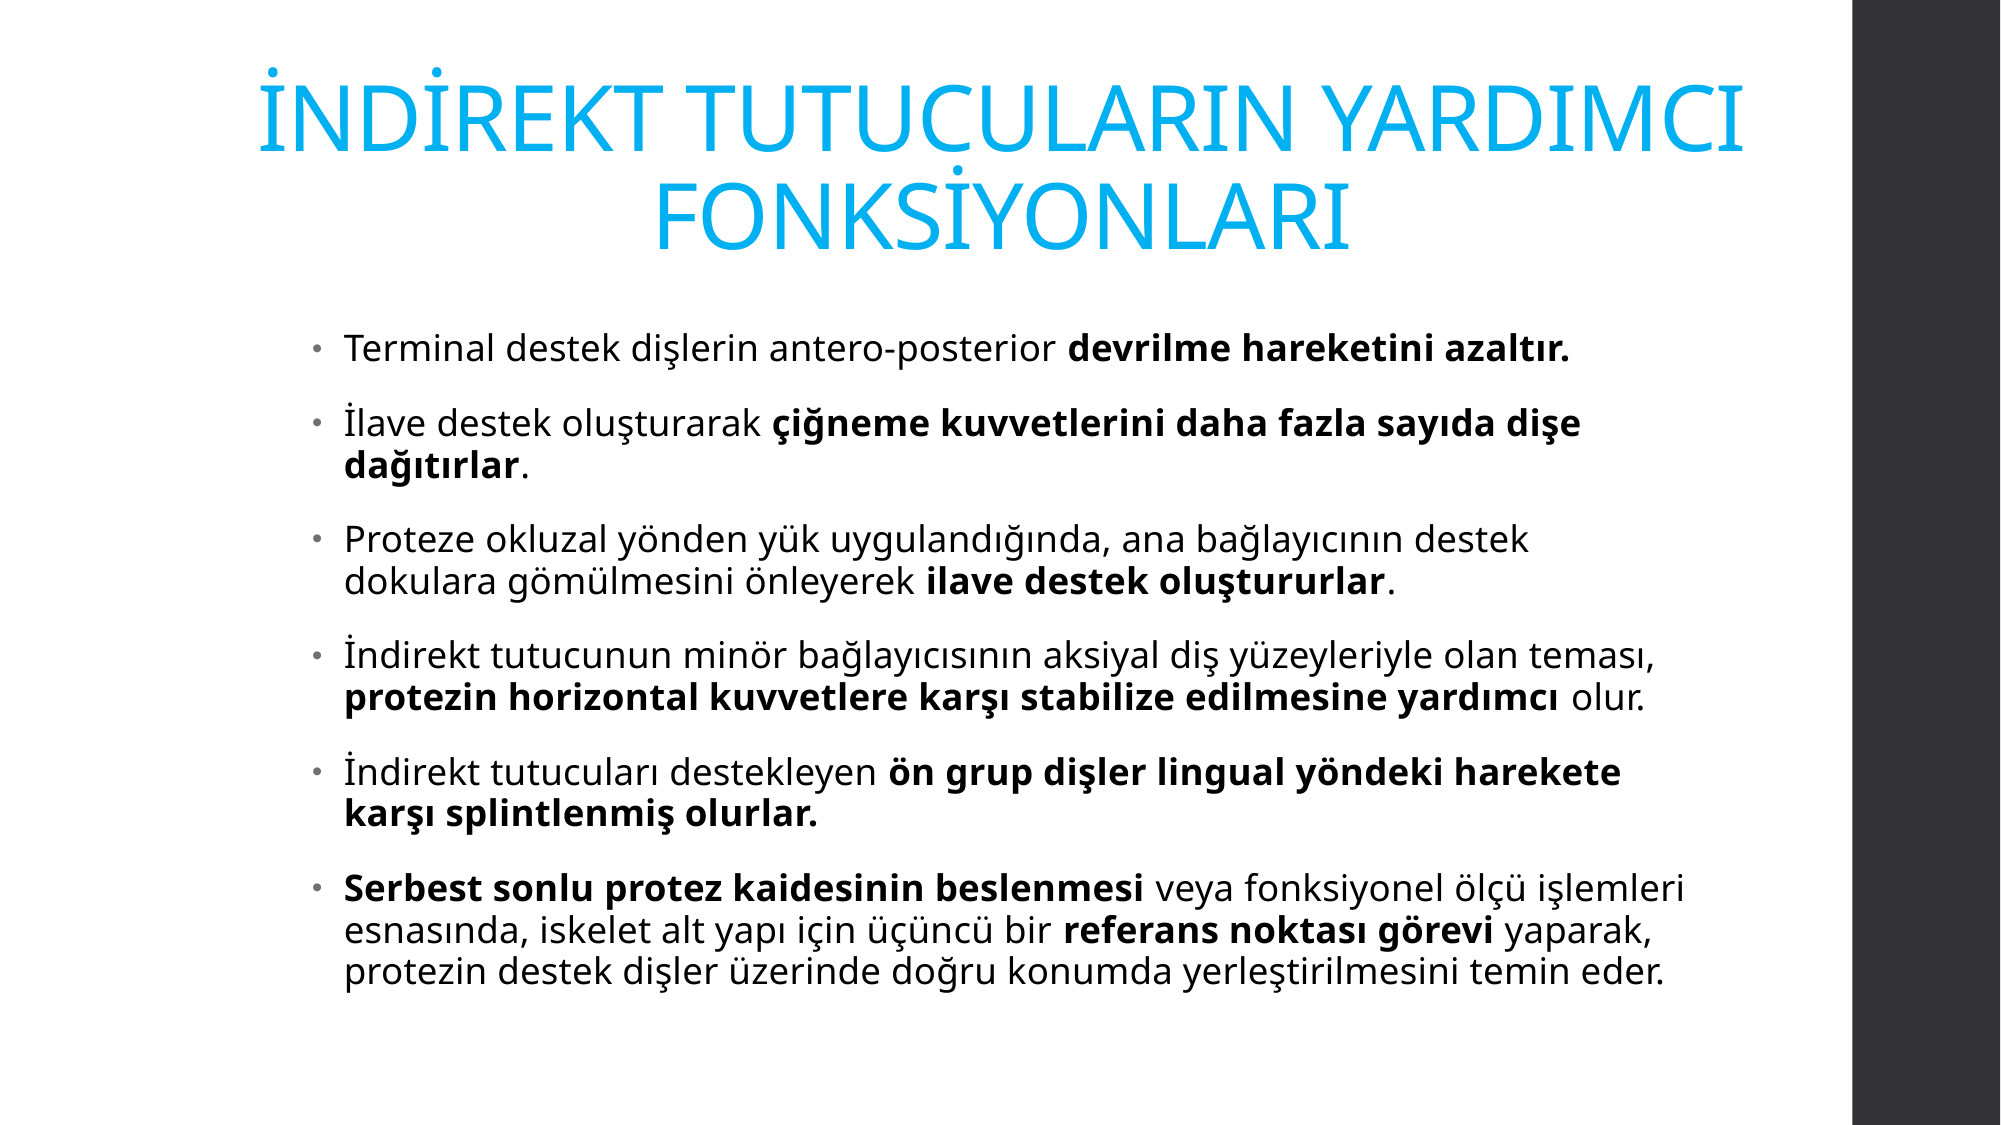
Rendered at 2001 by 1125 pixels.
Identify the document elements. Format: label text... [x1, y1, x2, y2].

title İNDİREKT TUTUCULARIN YARDIMCI FONKSİYONLARI [206, 60, 1797, 278]
list Terminal destek dişlerin antero-posterior devrilme hareketini azaltır. İlave destek oluşturarak çiğneme kuvvetlerini daha fazla sayıda dişe dağıtırlar. Proteze okluzal yönden yük uygulandığında, ana bağlayıcının destek dokulara gömülmesini önleyerek ilave destek oluştururlar. İndirekt tutucunun minör bağlayıcısının aksiyal diş yüzeyleriyle olan teması, protezin horizontal kuvvetlere karşı stabilize edilmesine yardımcı olur. İndirekt tutucuları destekleyen ön grup dişler lingual yöndeki harekete karşı splintlenmiş olurlar. Serbest sonlu protez kaidesinin beslenmesi veya fonksiyonel ölçü işlemleri esnasında, iskelet alt yapı için üçüncü bir referans noktası görevi yaparak, protezin destek dişler üzerinde doğru konumda yerleştirilmesini temin eder. [296, 320, 1707, 1035]
